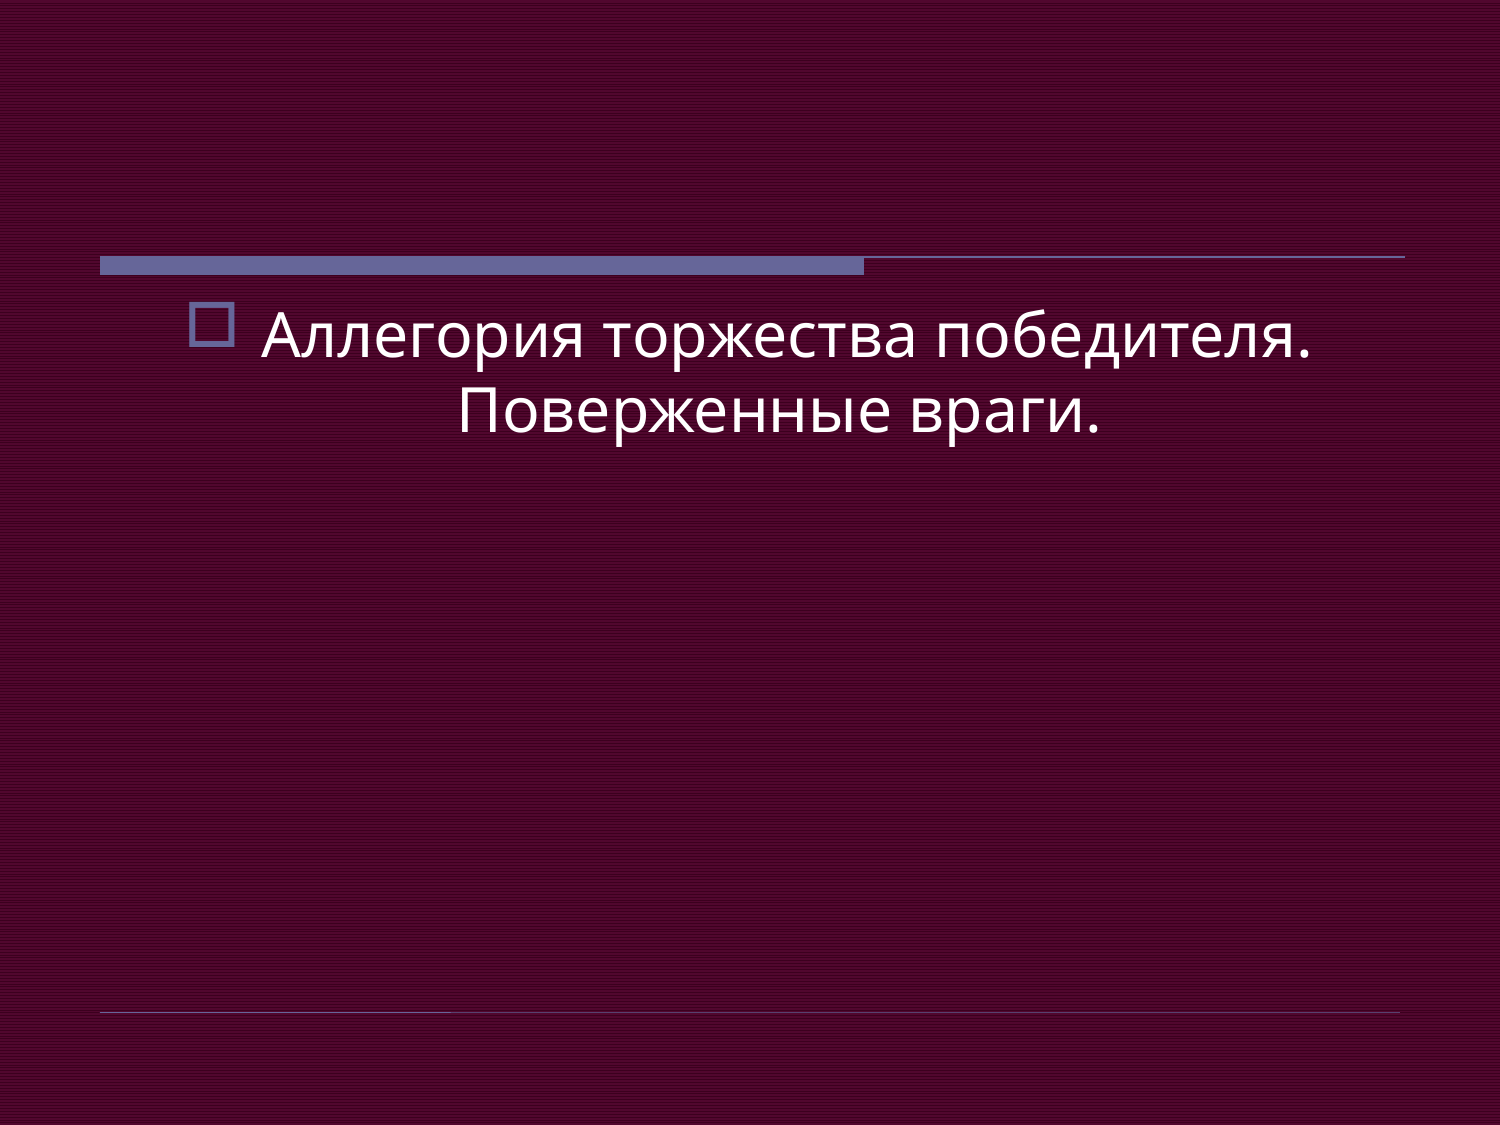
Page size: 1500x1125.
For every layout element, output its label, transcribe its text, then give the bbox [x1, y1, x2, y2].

list Аллегория торжества победителя. Поверженные враги. [92, 287, 1406, 988]
